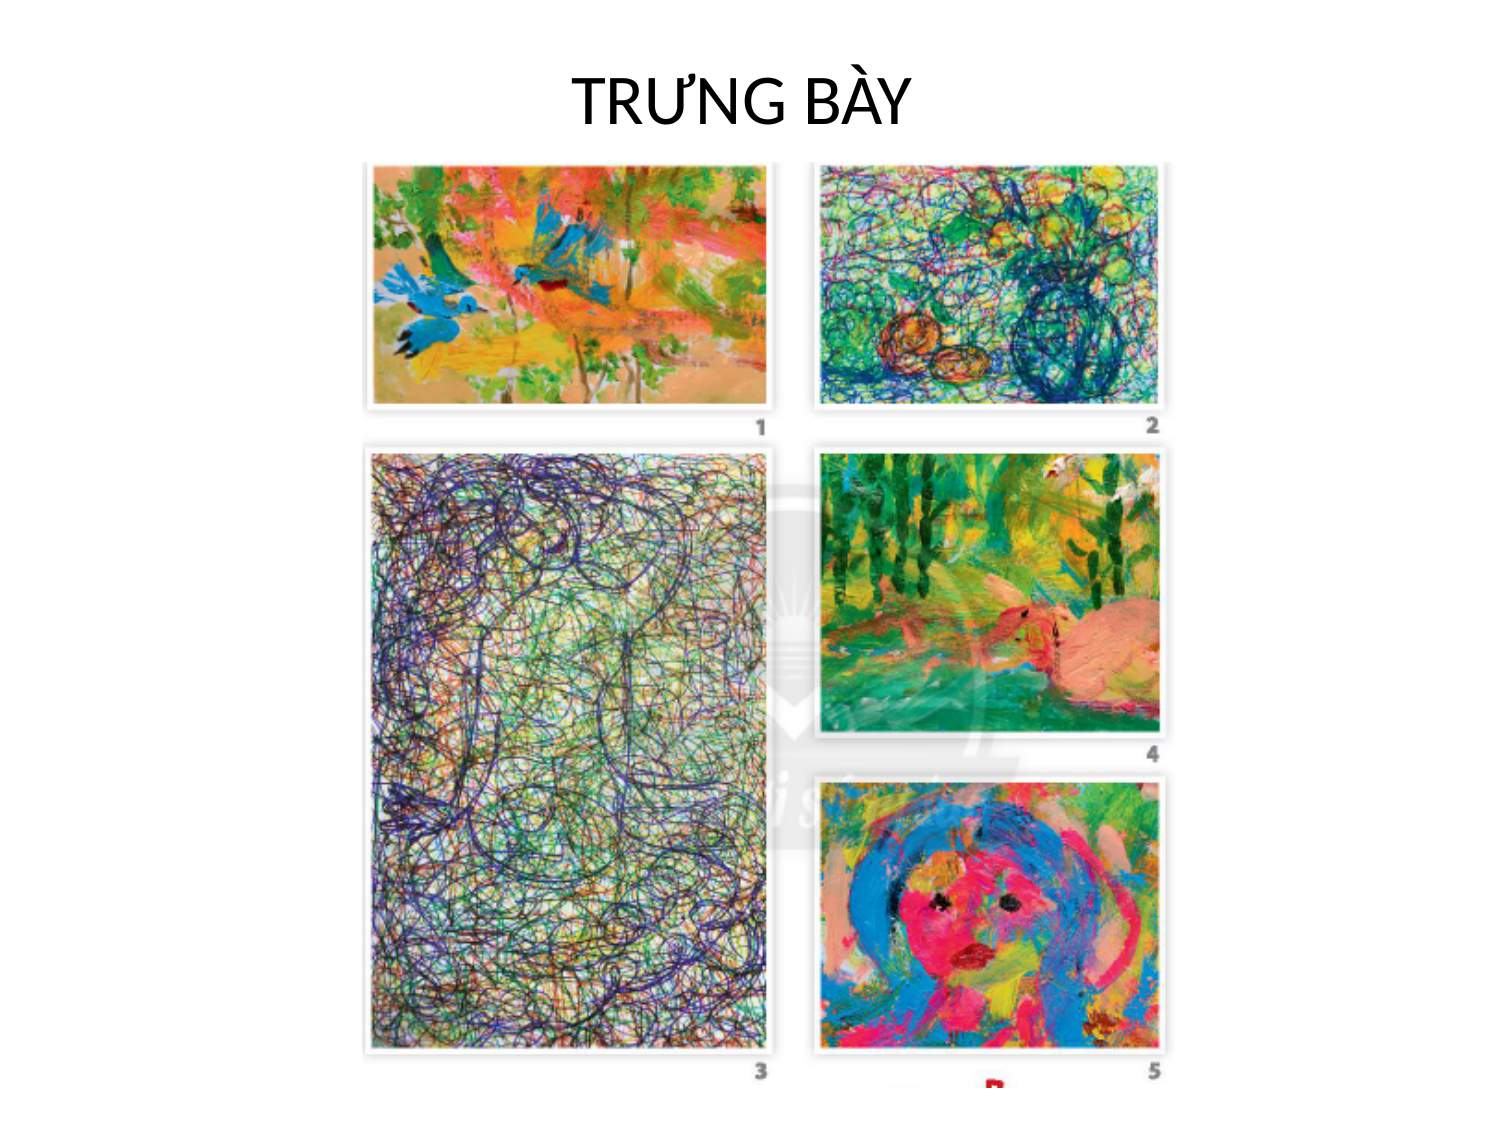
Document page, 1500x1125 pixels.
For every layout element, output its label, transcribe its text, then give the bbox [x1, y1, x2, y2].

picture [362, 162, 1176, 1088]
title TRƯNG BÀY [75, 45, 1425, 233]
